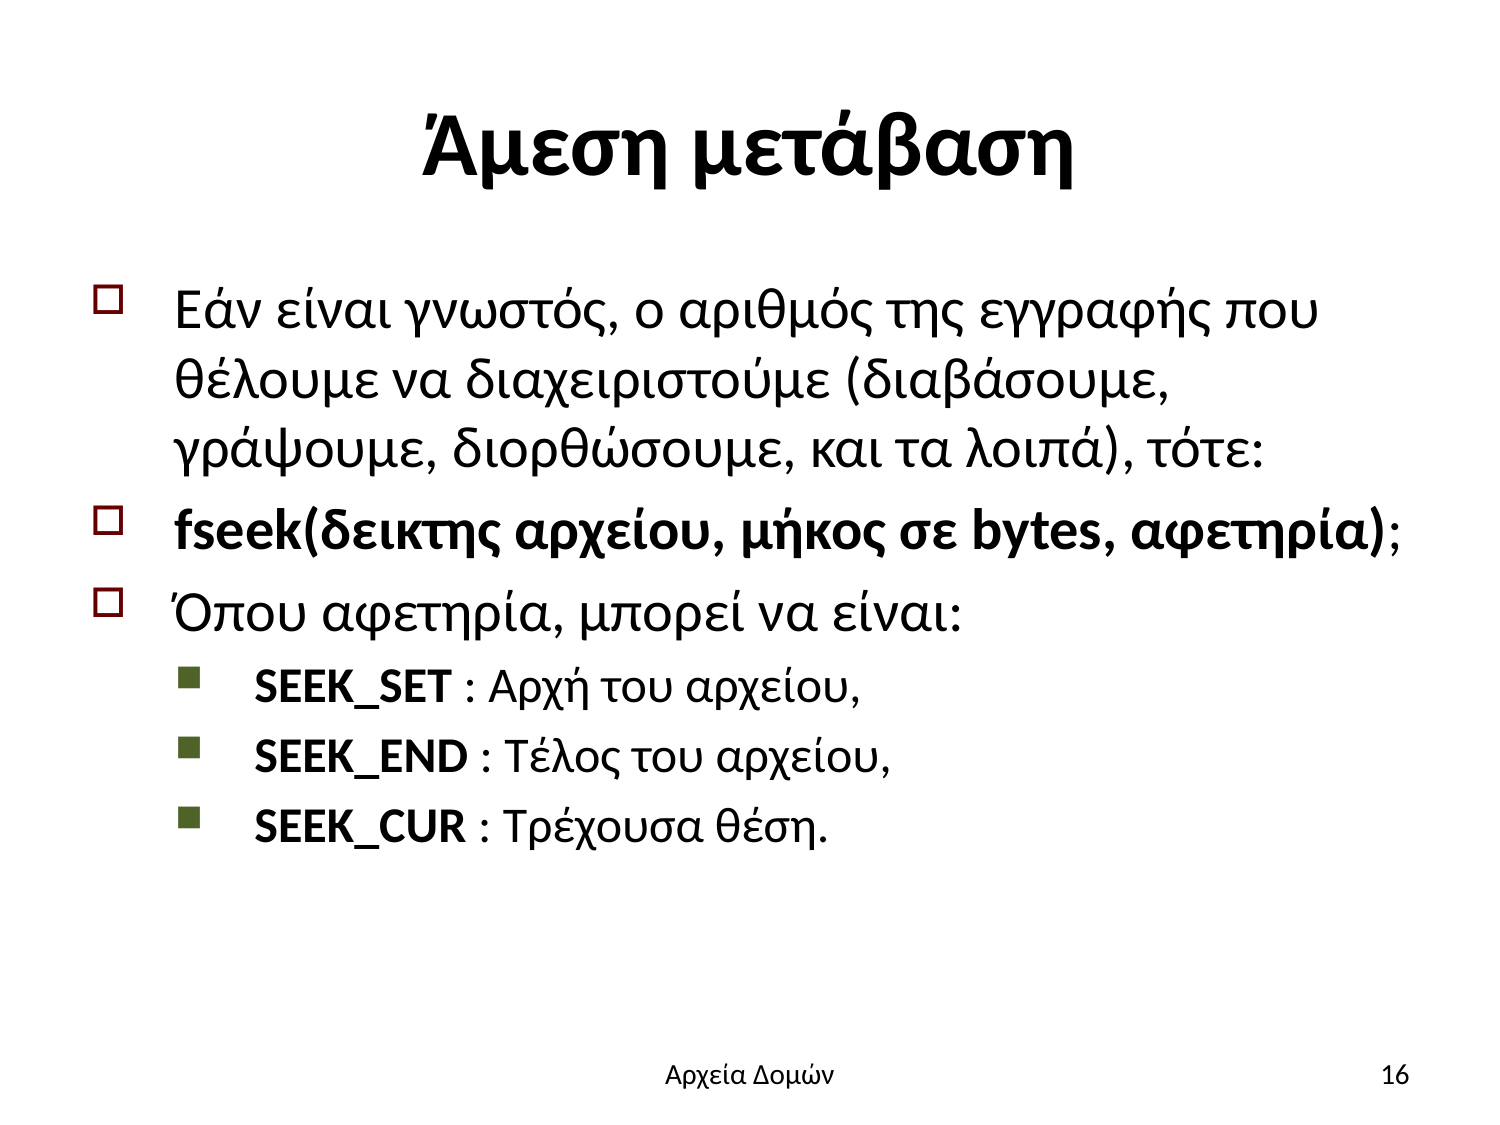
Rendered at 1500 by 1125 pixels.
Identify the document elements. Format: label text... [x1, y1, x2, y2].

list Εάν είναι γνωστός, ο αριθμός της εγγραφής που θέλουμε να διαχειριστούμε (διαβάσουμε, γράψουμε, διορθώσουμε, και τα λοιπά), τότε: fseek(δεικτης αρχείου, μήκος σε bytes, αφετηρία); Όπου αφετηρία, μπορεί να είναι: SEEK_SET : Αρχή του αρχείου, SEEK_END : Τέλος του αρχείου, SEEK_CUR : Τρέχουσα θέση. [75, 262, 1425, 1005]
title Άμεση μετάβαση [75, 45, 1425, 233]
slide_number 16 [1074, 1042, 1425, 1103]
footer Αρχεία Δομών [512, 1042, 988, 1103]
